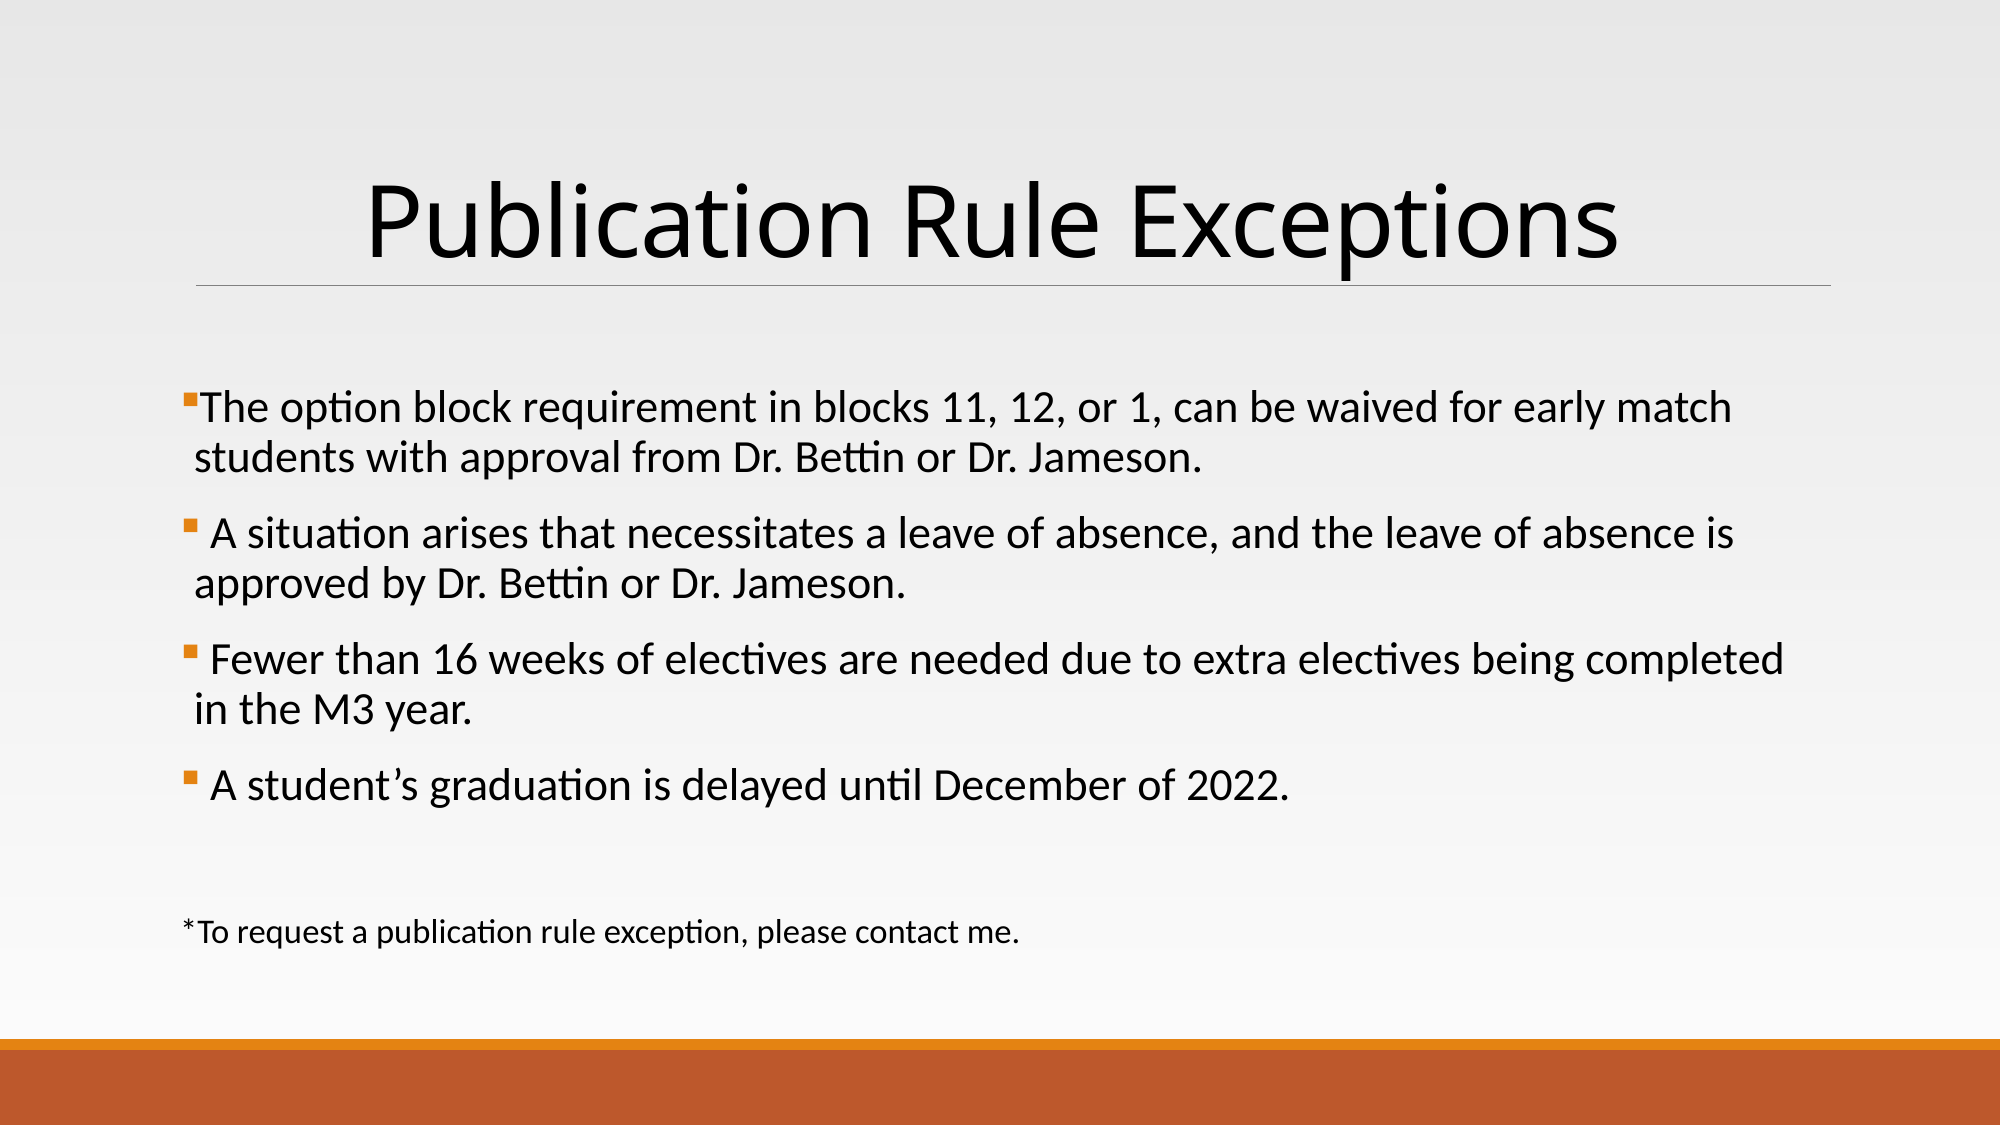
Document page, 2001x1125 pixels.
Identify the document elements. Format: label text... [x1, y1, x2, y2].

title Publication Rule Exceptions [180, 47, 1830, 285]
list The option block requirement in blocks 11, 12, or 1, can be waived for early match students with approval from Dr. Bettin or Dr. Jameson. A situation arises that necessitates a leave of absence, and the leave of absence is approved by Dr. Bettin or Dr. Jameson. Fewer than 16 weeks of electives are needed due to extra electives being completed in the M3 year. A student’s graduation is delayed until December of 2022. *To request a publication rule exception, please contact me. [180, 302, 1830, 963]
